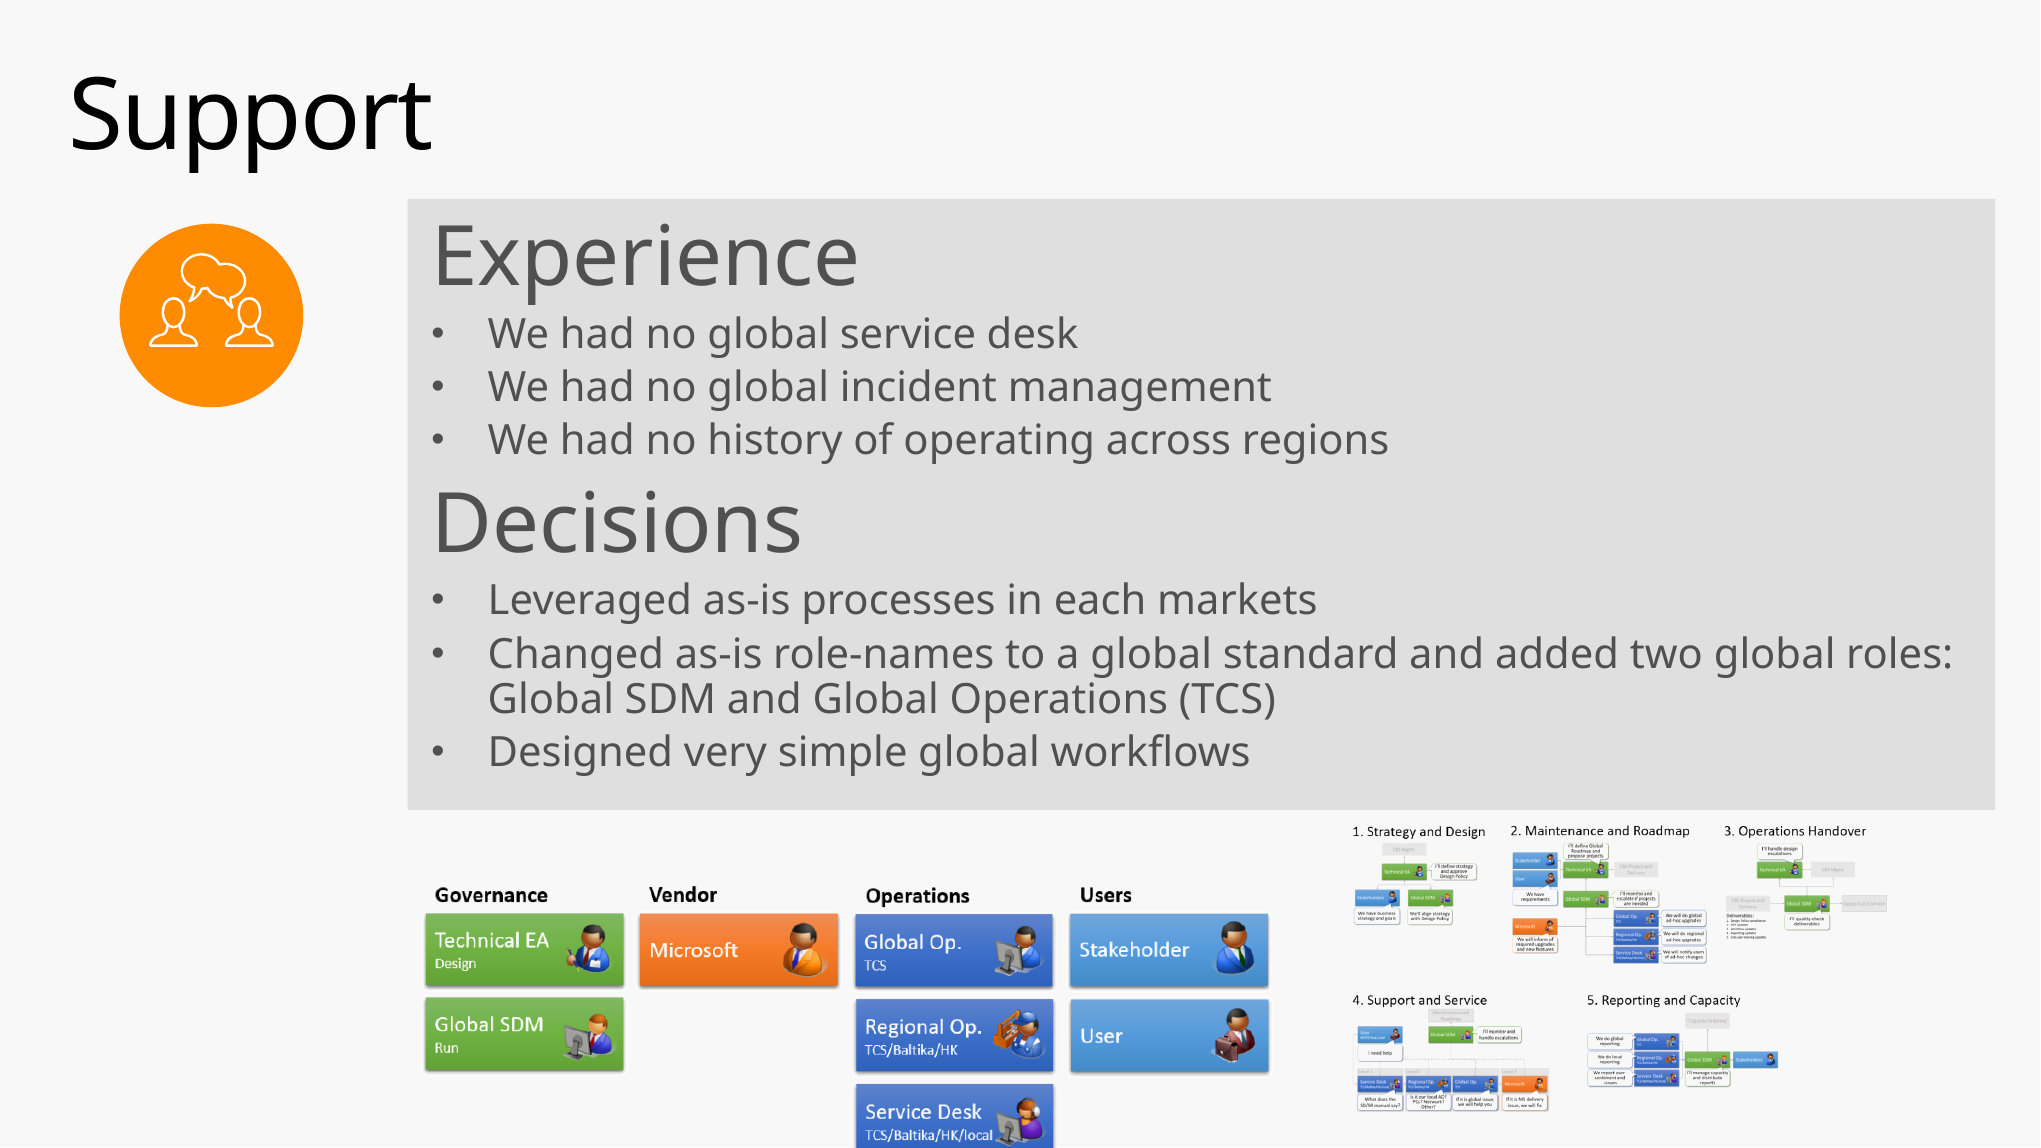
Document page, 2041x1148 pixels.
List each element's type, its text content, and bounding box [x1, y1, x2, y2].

text_box [224, 297, 274, 347]
list Experience We had no global service desk We had no global incident management We had no history of operating across regions Decisions Leveraged as-is processes in each markets Changed as-is role-names to a global standard and added two global roles: Global SDM and Global Operations (TCS) Designed very simple global workflows [407, 198, 1996, 810]
text_box [119, 223, 304, 408]
text_box [180, 253, 247, 309]
picture [406, 873, 1280, 1148]
picture [1332, 810, 1896, 1120]
text_box [149, 297, 199, 347]
title Support [45, 48, 1996, 199]
